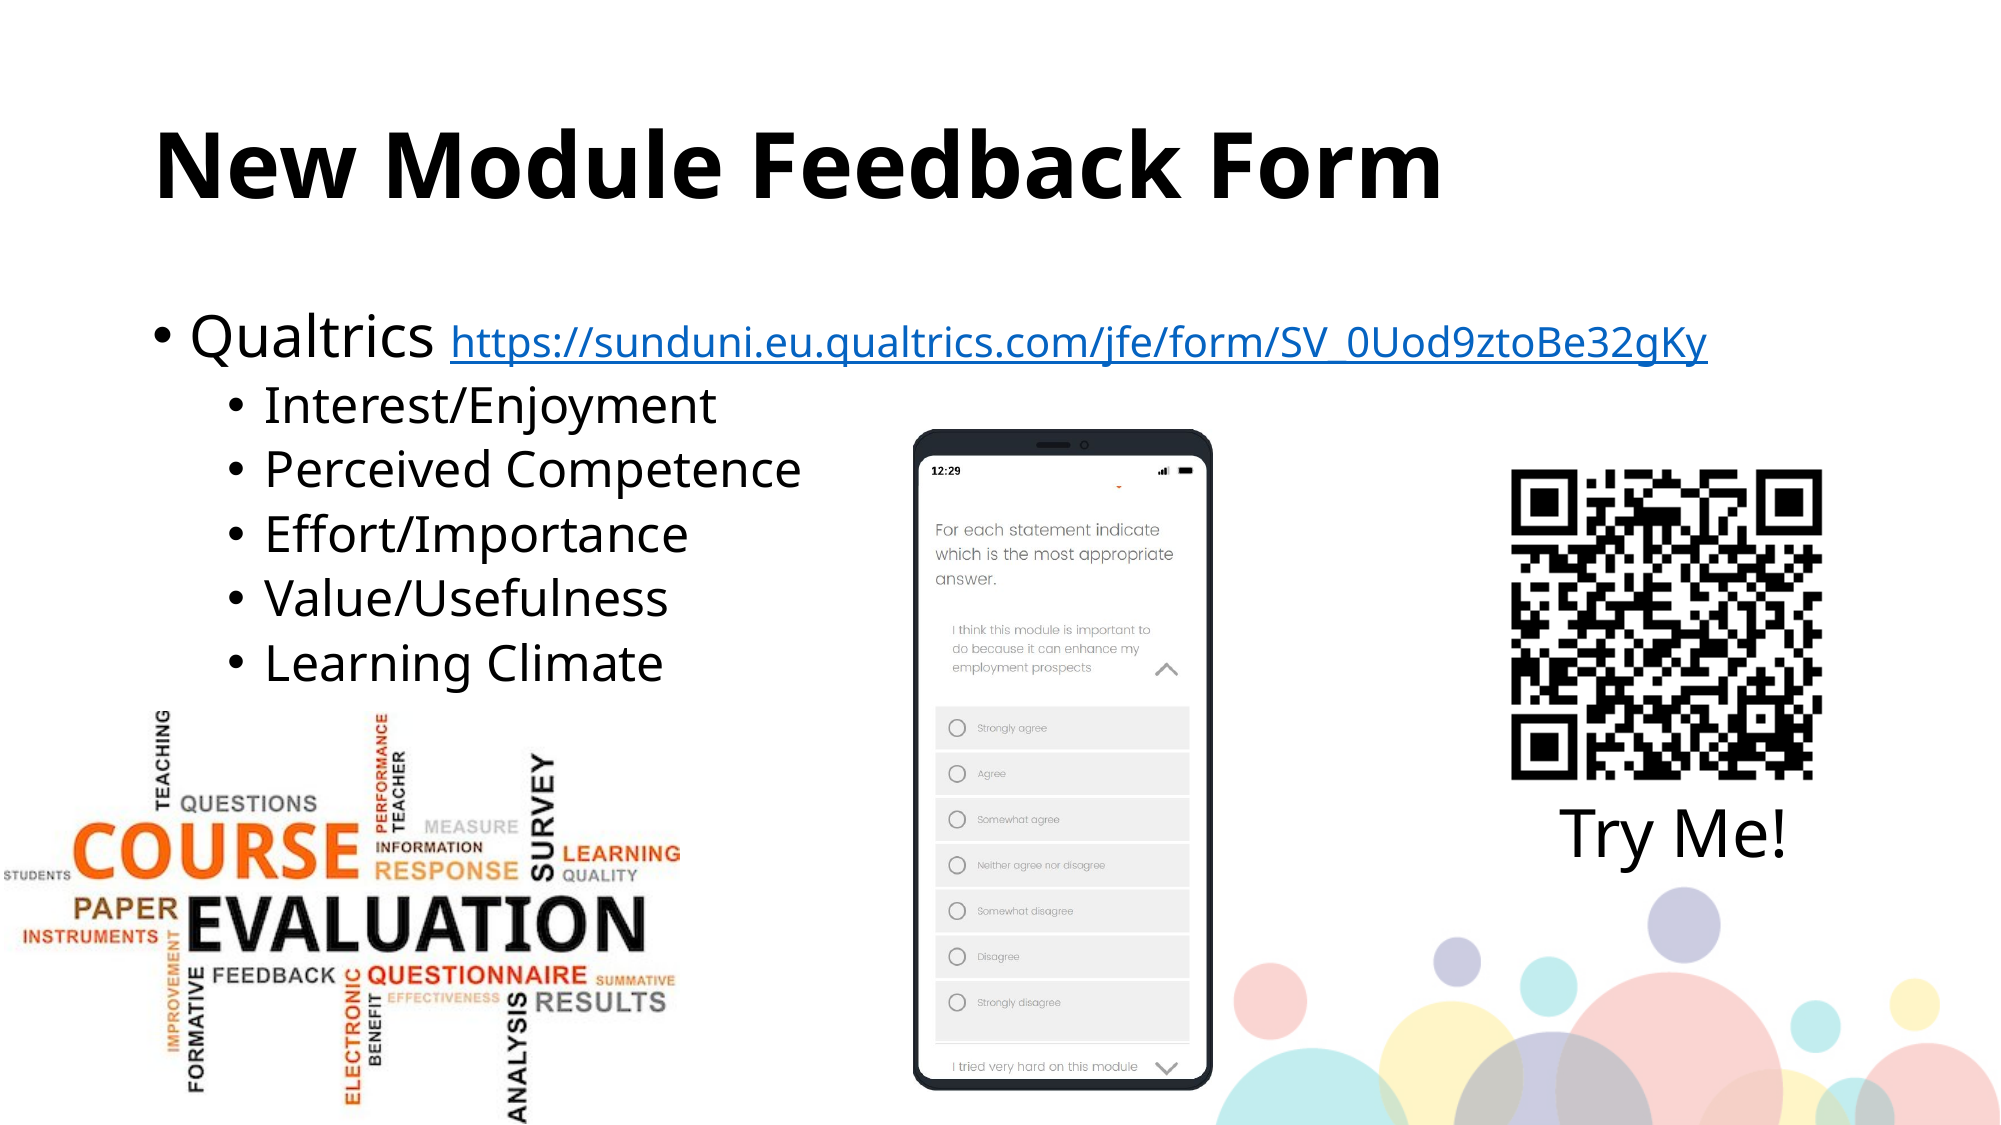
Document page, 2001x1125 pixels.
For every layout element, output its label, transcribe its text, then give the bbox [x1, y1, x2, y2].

text_box Try Me! [1544, 821, 1804, 879]
picture [913, 429, 1213, 1092]
picture [1471, 429, 1863, 821]
picture [4, 710, 680, 1124]
list Qualtrics https://sunduni.eu.qualtrics.com/jfe/form/SV_0Uod9ztoBe32gKy Interest/Enjoyment Perceived Competence Effort/Importance Value/Usefulness Learning Climate [137, 299, 1863, 1014]
title New Module Feedback Form [137, 59, 1863, 278]
